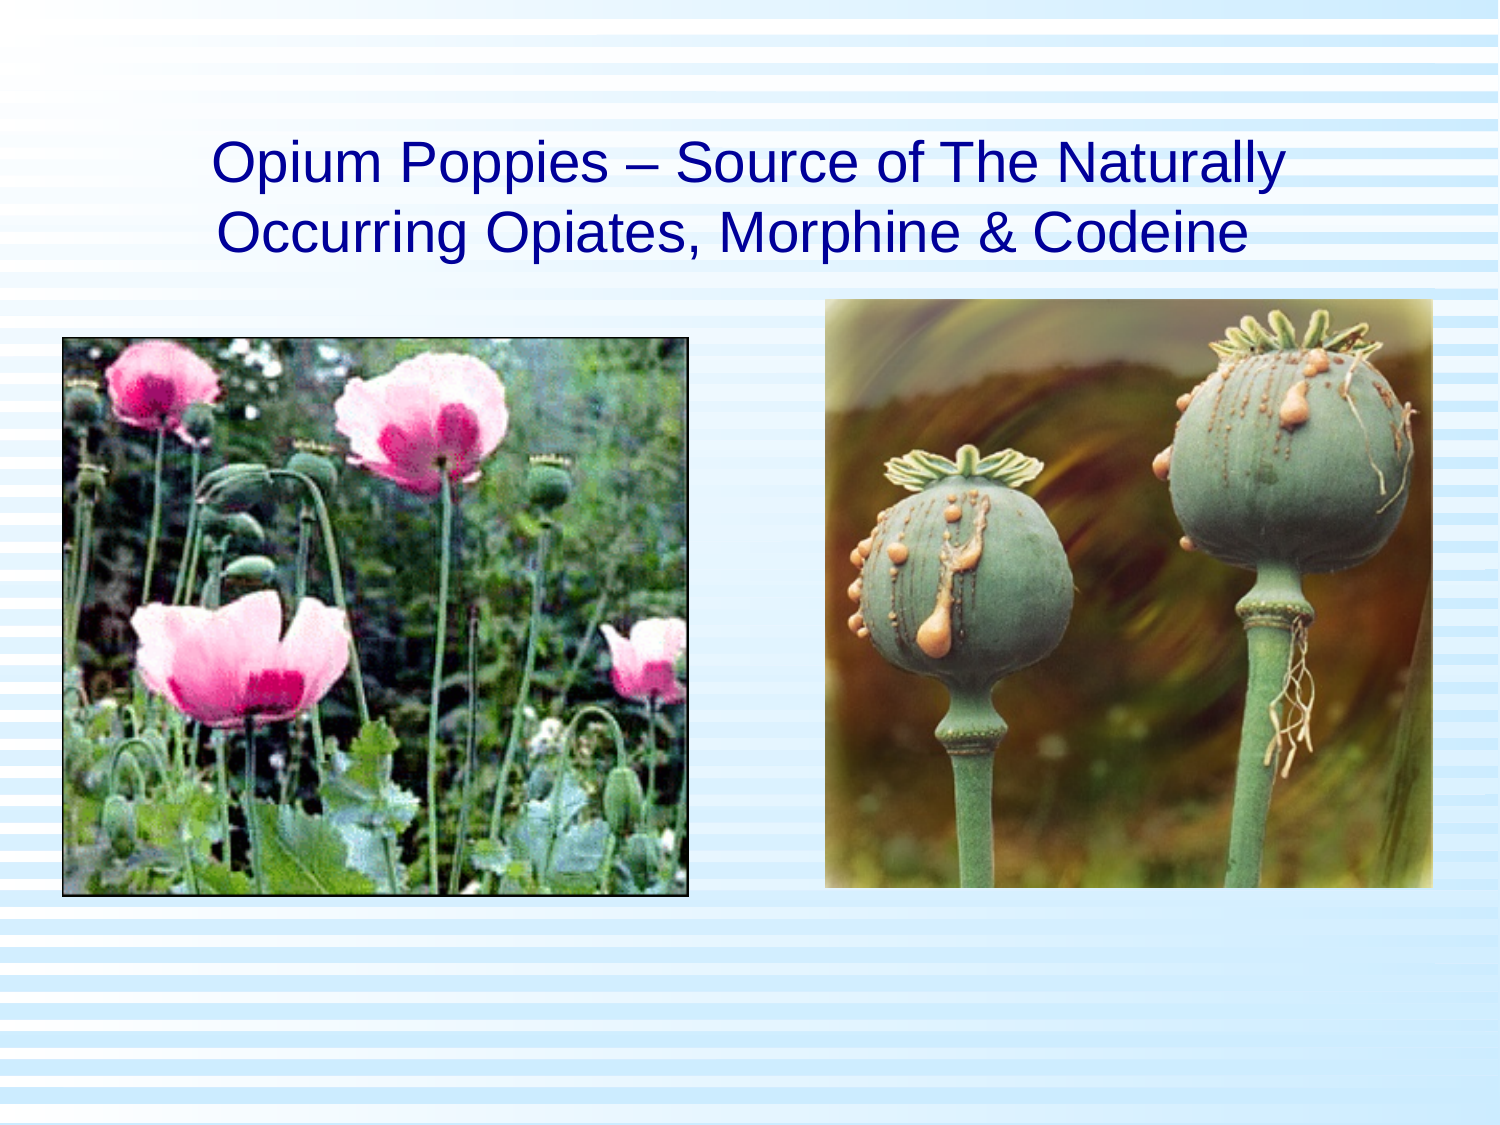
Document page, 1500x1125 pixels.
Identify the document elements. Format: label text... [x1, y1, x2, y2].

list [824, 299, 1434, 888]
title Opium Poppies – Source of The Naturally Occurring Opiates, Morphine & Codeine [112, 99, 1388, 288]
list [62, 337, 689, 898]
